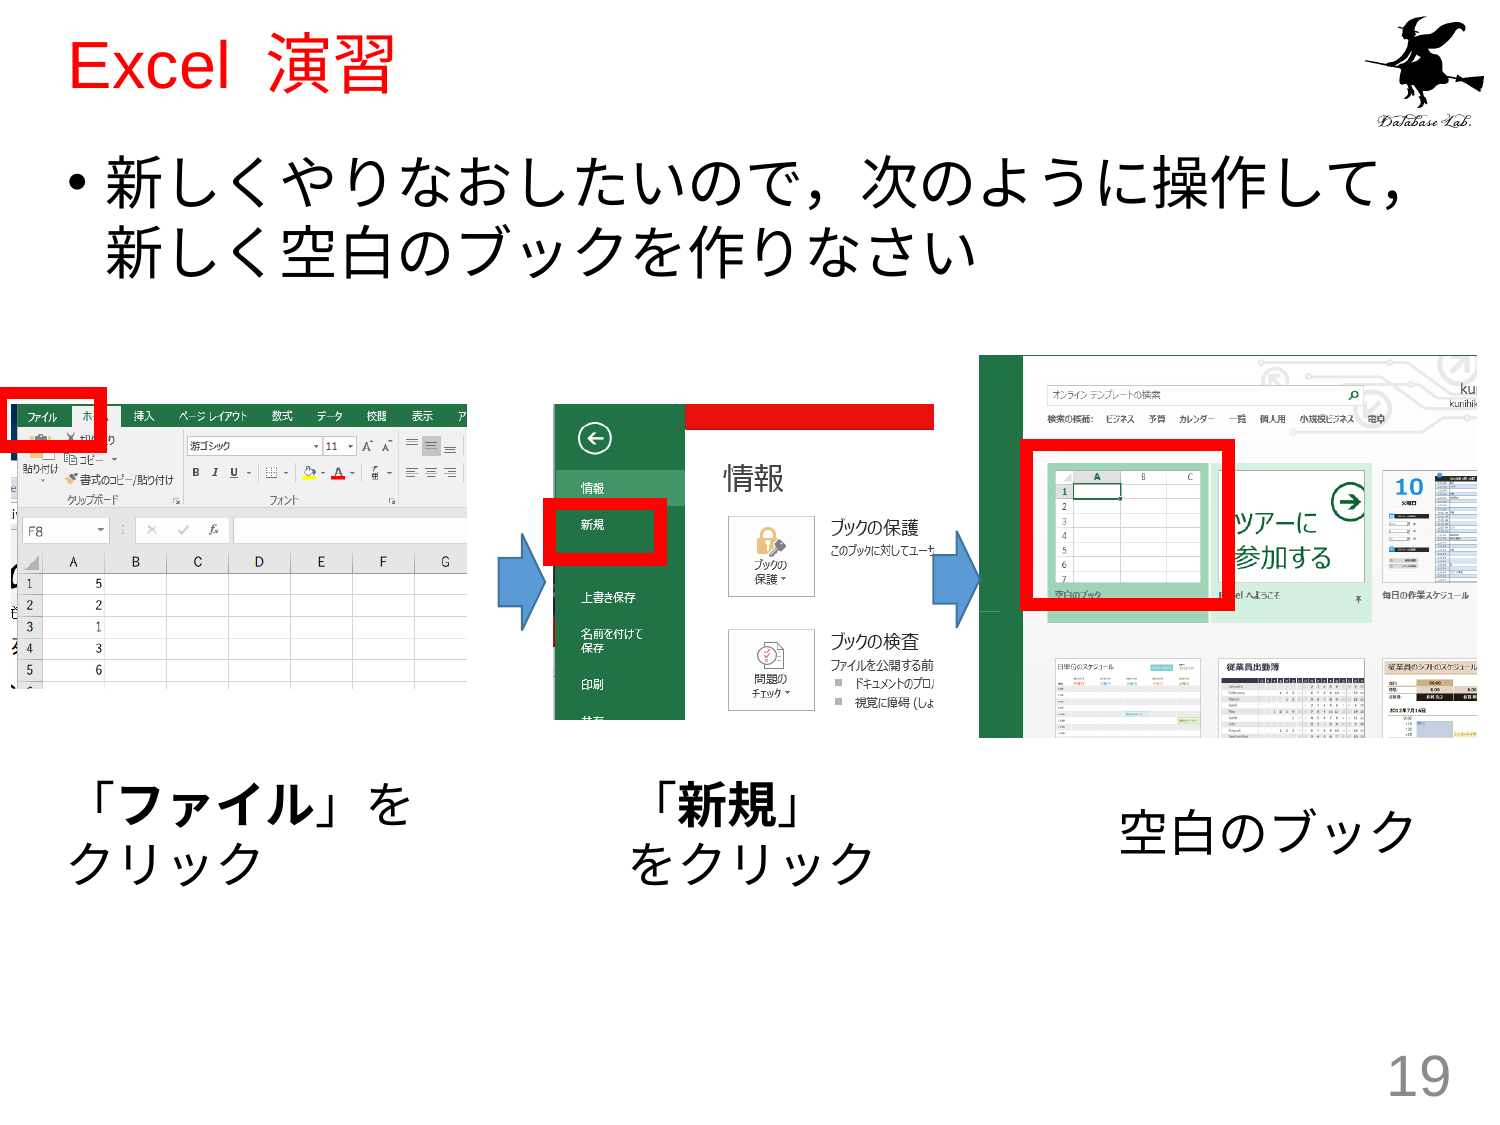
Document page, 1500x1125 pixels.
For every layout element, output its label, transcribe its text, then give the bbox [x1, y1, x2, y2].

text_box 「ファイル」を クリック [50, 765, 435, 902]
slide_number 19 [1129, 1042, 1467, 1103]
text_box [548, 503, 553, 561]
text_box [0, 392, 102, 448]
text_box 「新規」 をクリック [612, 765, 896, 902]
list 新しくやりなおしたいので，次のように操作して，新しく空白のブックを作りなさい [52, 138, 1441, 1014]
title Excel 演習 [52, 28, 1441, 106]
picture [11, 404, 467, 689]
picture [979, 355, 1478, 738]
picture [553, 404, 934, 720]
text_box [497, 533, 547, 631]
text_box 空白のブック [1103, 794, 1437, 870]
picture [1362, 14, 1486, 130]
text_box [934, 530, 979, 629]
